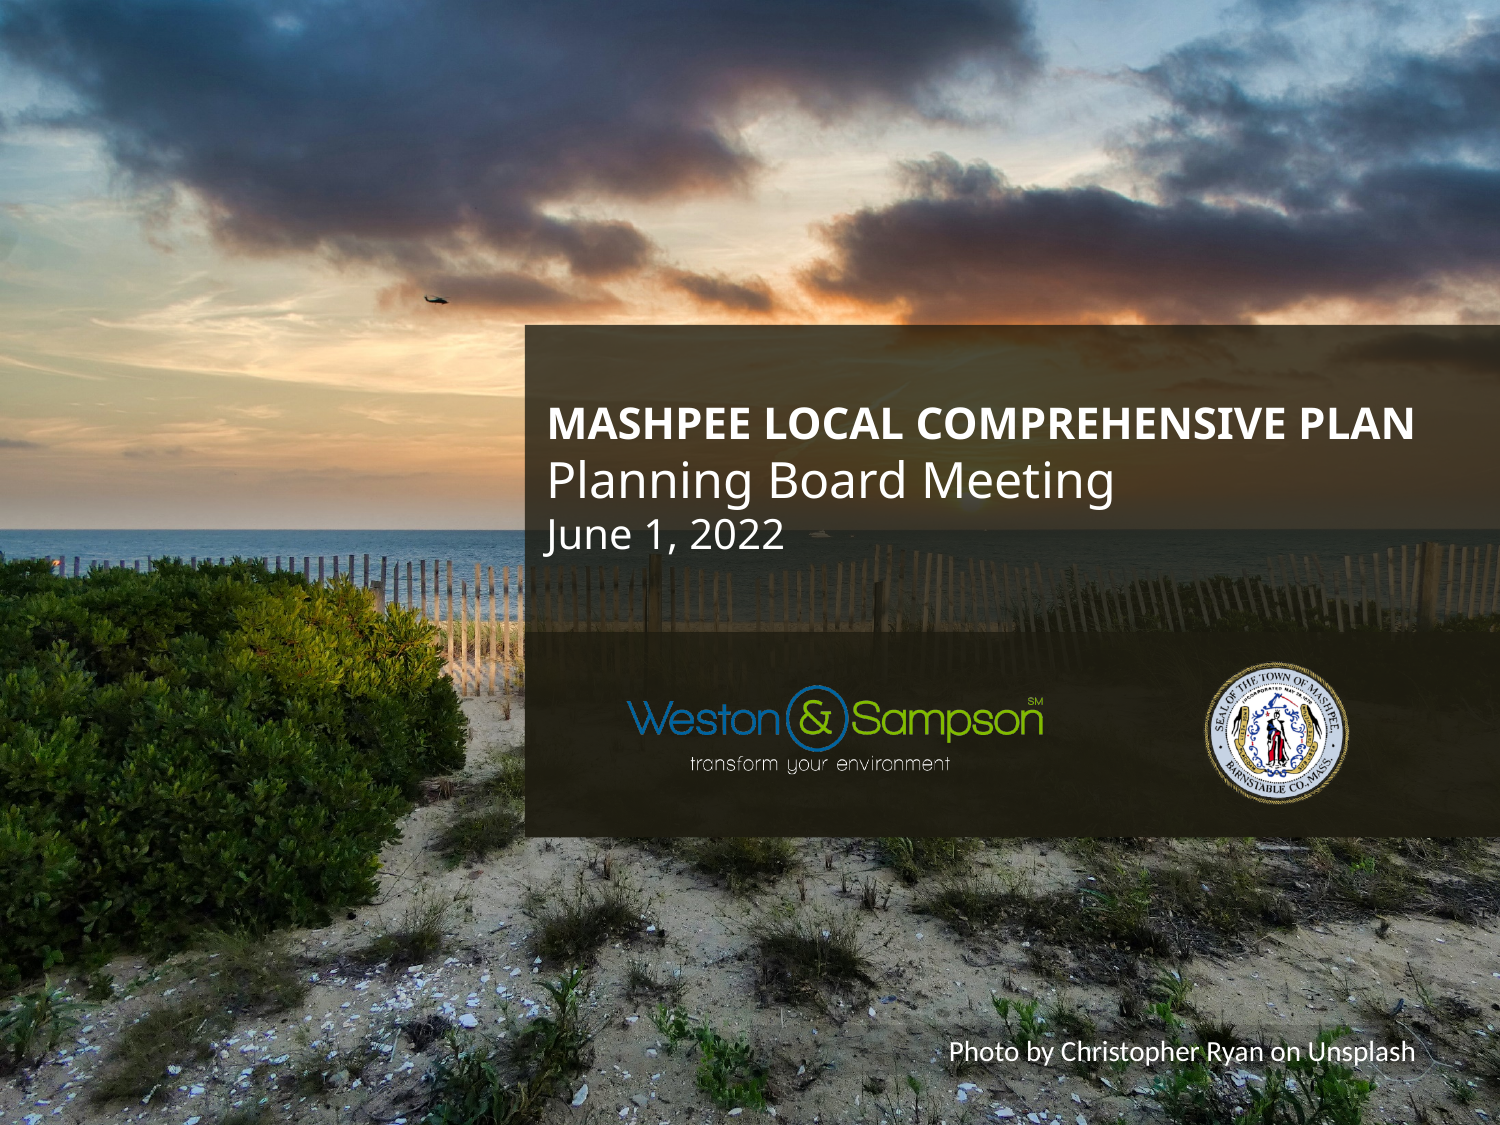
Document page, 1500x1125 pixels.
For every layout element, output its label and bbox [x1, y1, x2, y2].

picture [0, 0, 1500, 1125]
text_box [601, 672, 1055, 782]
